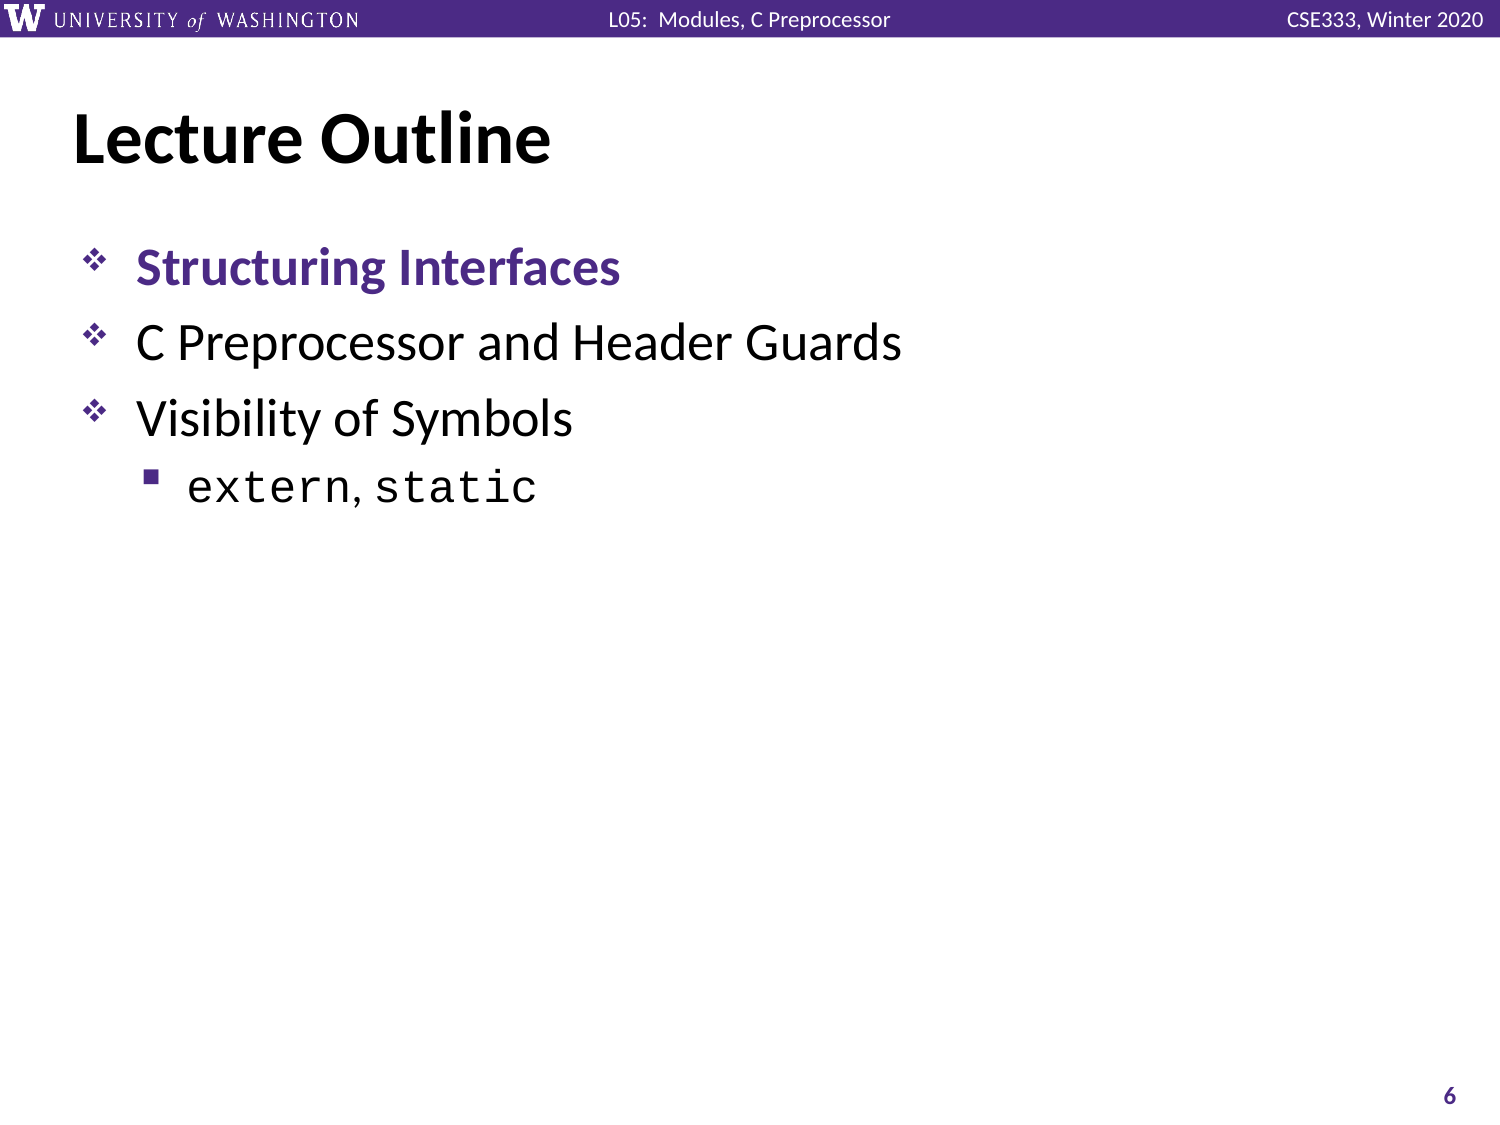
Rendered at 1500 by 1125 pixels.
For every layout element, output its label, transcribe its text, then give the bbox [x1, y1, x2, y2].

list Structuring Interfaces C Preprocessor and Header Guards Visibility of Symbols extern, static [64, 223, 1438, 1040]
slide_number 6 [1400, 1065, 1500, 1125]
title Lecture Outline [58, 71, 1438, 197]
picture [4, 4, 358, 32]
